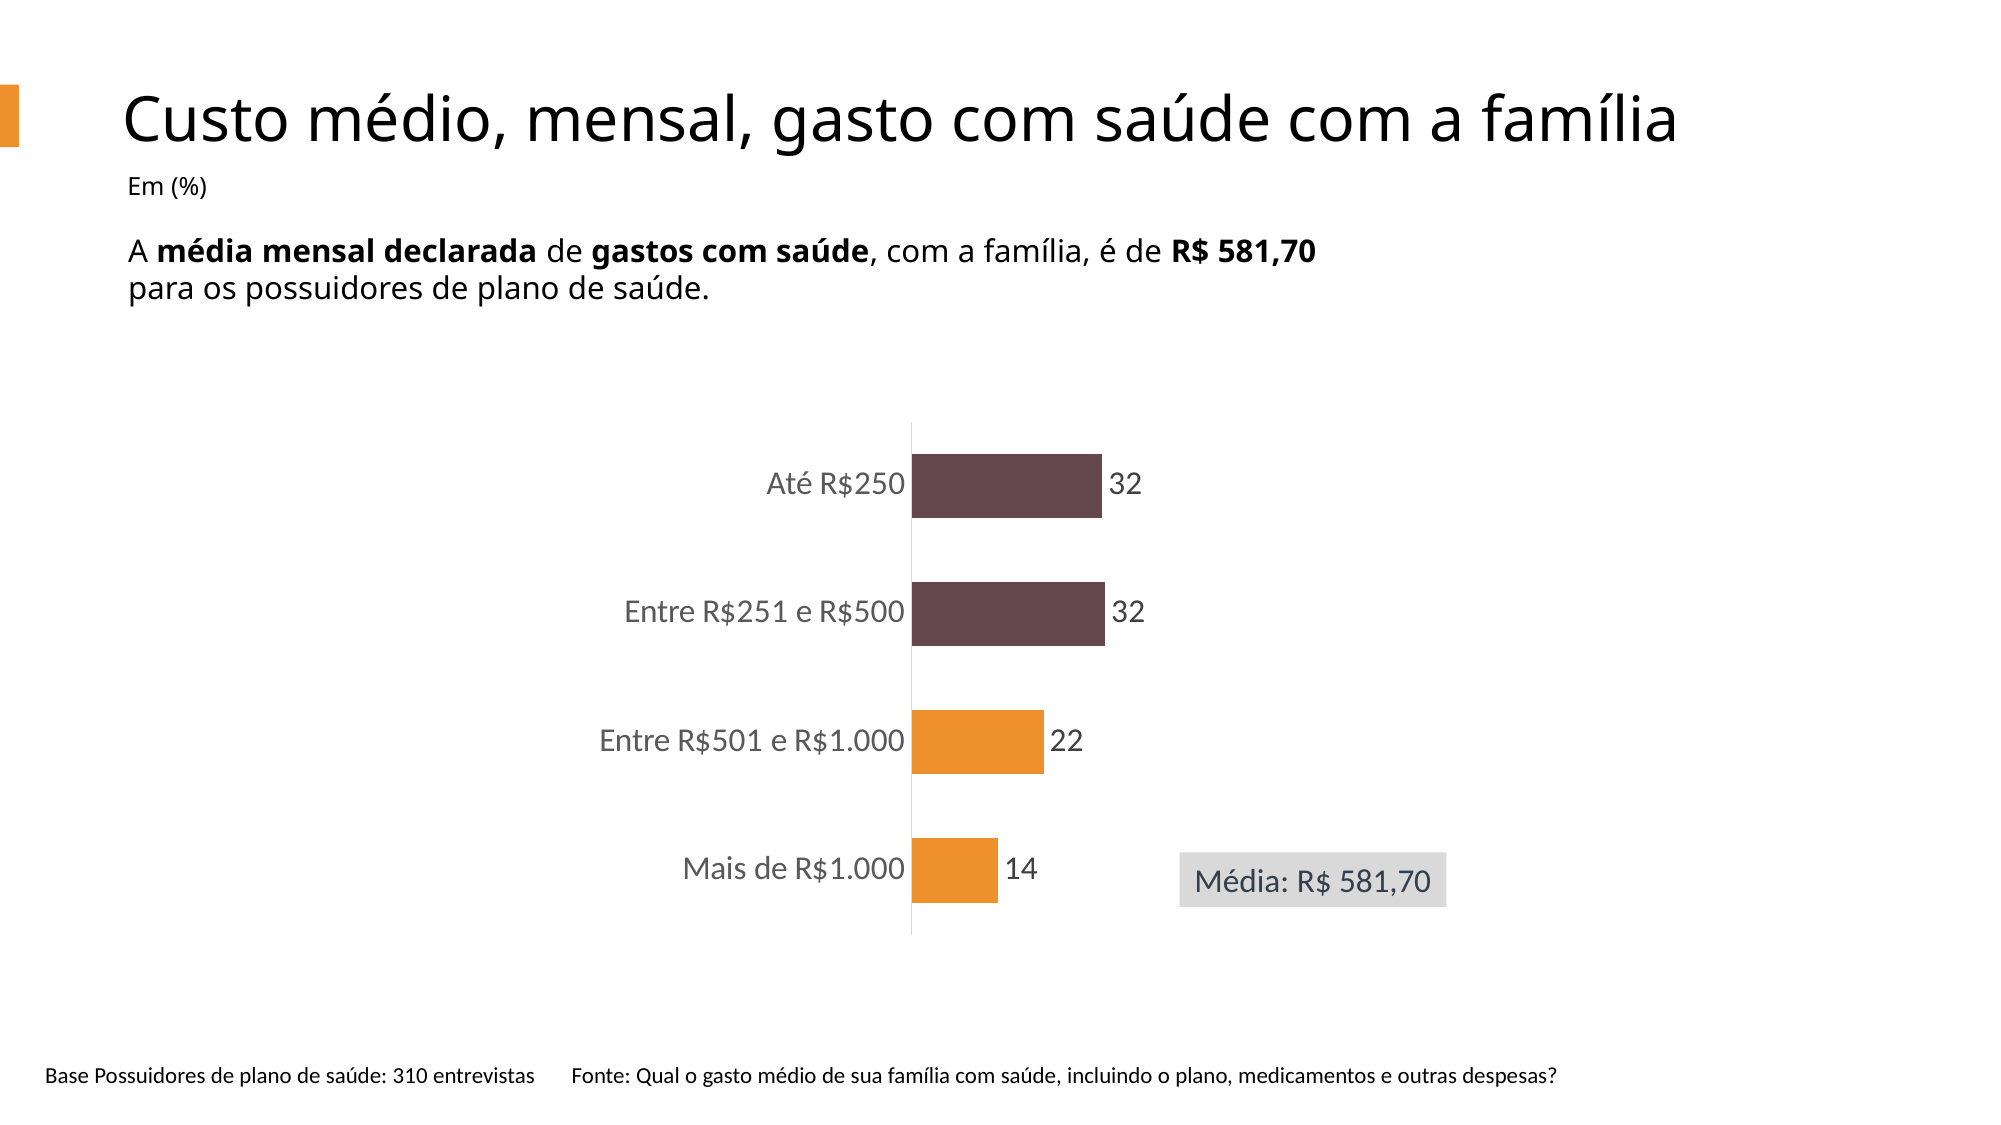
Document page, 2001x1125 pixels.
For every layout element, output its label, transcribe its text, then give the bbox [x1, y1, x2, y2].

text_box [0, 84, 20, 148]
text_box Custo médio, mensal, gasto com saúde com a família [107, 71, 1760, 162]
text_box A média mensal declarada de gastos com saúde, com a família, é de R$ 581,70 para os possuidores de plano de saúde. [113, 223, 1388, 314]
text_box Em (%) [112, 162, 222, 208]
text_box Base Possuidores de plano de saúde: 310 entrevistas Fonte: Qual o gasto médio de sua família com saúde, incluindo o plano, medicamentos e outras despesas? [30, 1053, 2000, 1096]
chart [367, 398, 1535, 958]
